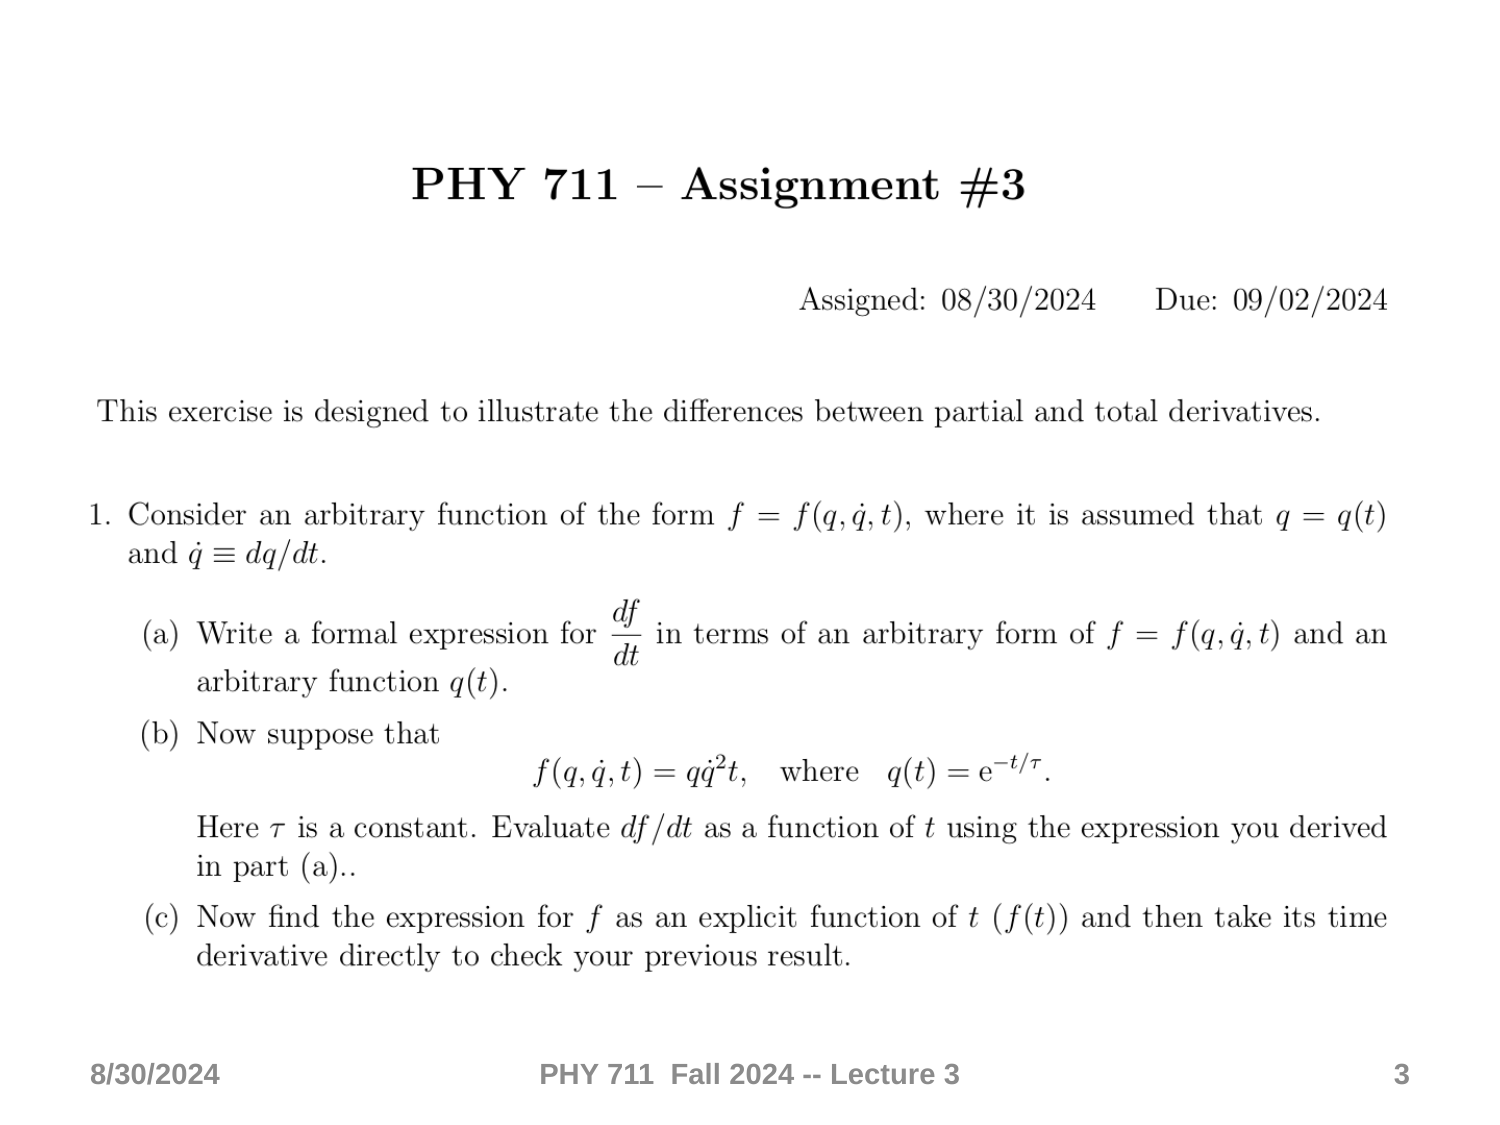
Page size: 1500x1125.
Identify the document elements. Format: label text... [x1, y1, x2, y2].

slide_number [75, 1042, 425, 1103]
picture [88, 146, 1412, 979]
slide_number 3 [1074, 1042, 1425, 1103]
footer PHY 711 Fall 2024 -- Lecture 3 [512, 1042, 988, 1103]
